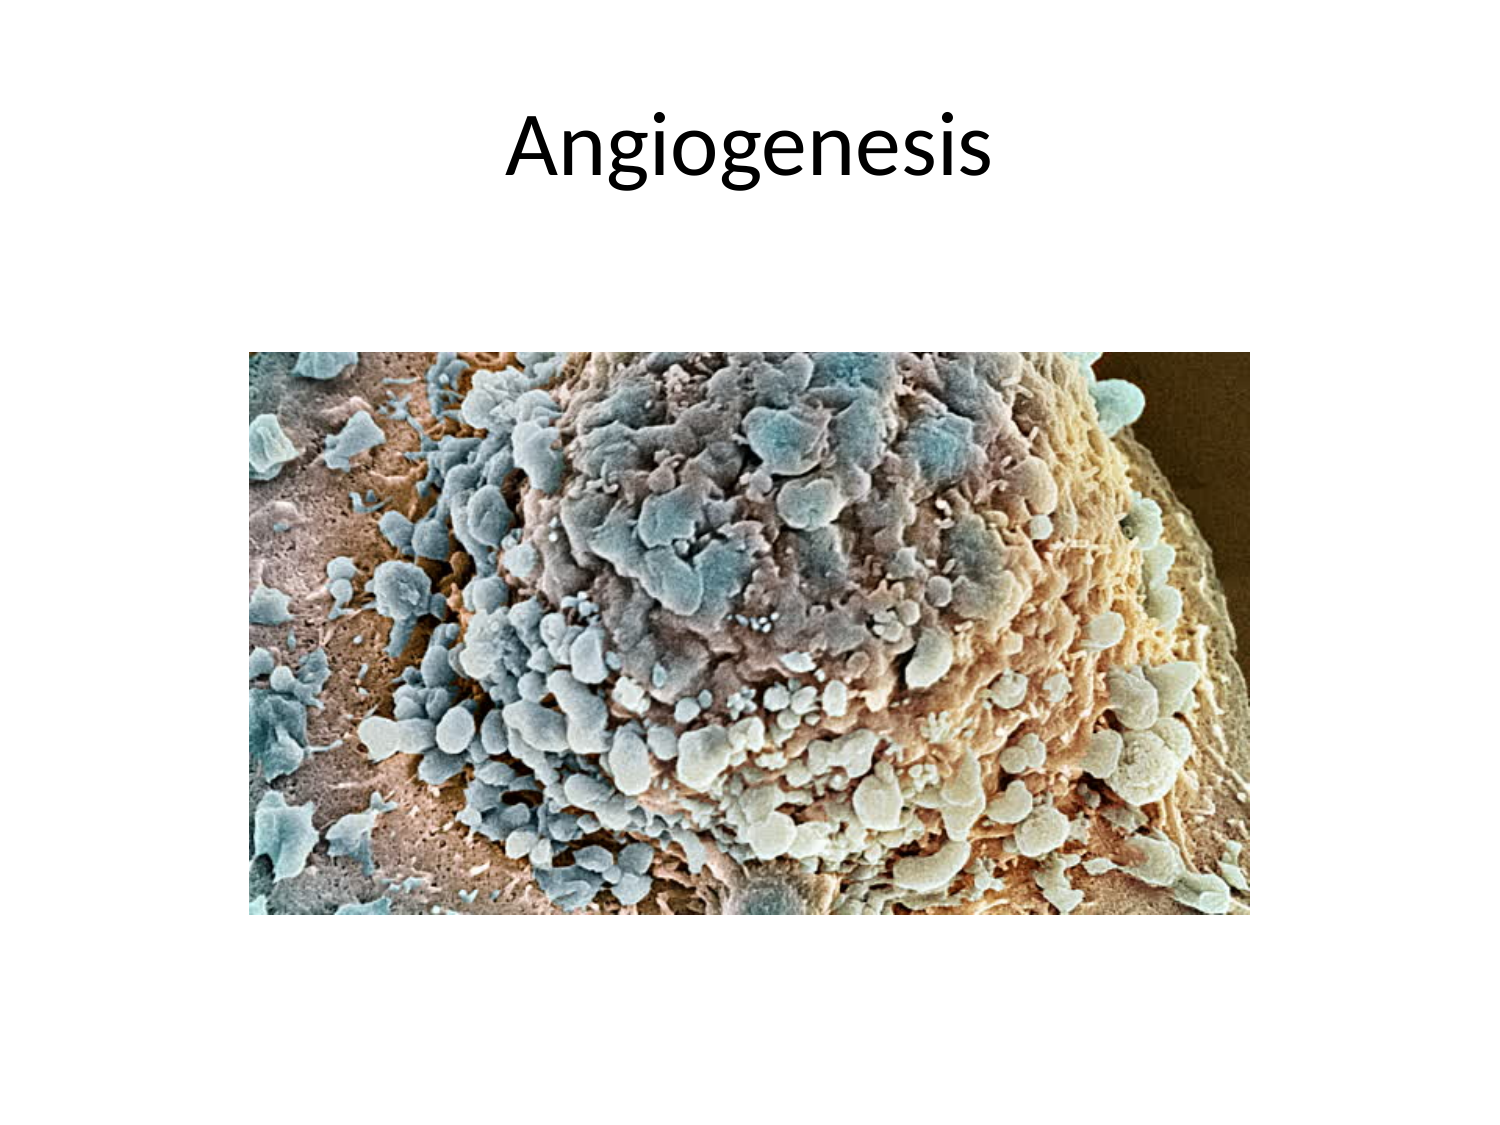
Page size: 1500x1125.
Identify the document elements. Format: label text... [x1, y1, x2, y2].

title Angiogenesis [75, 45, 1425, 233]
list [249, 352, 1251, 916]
